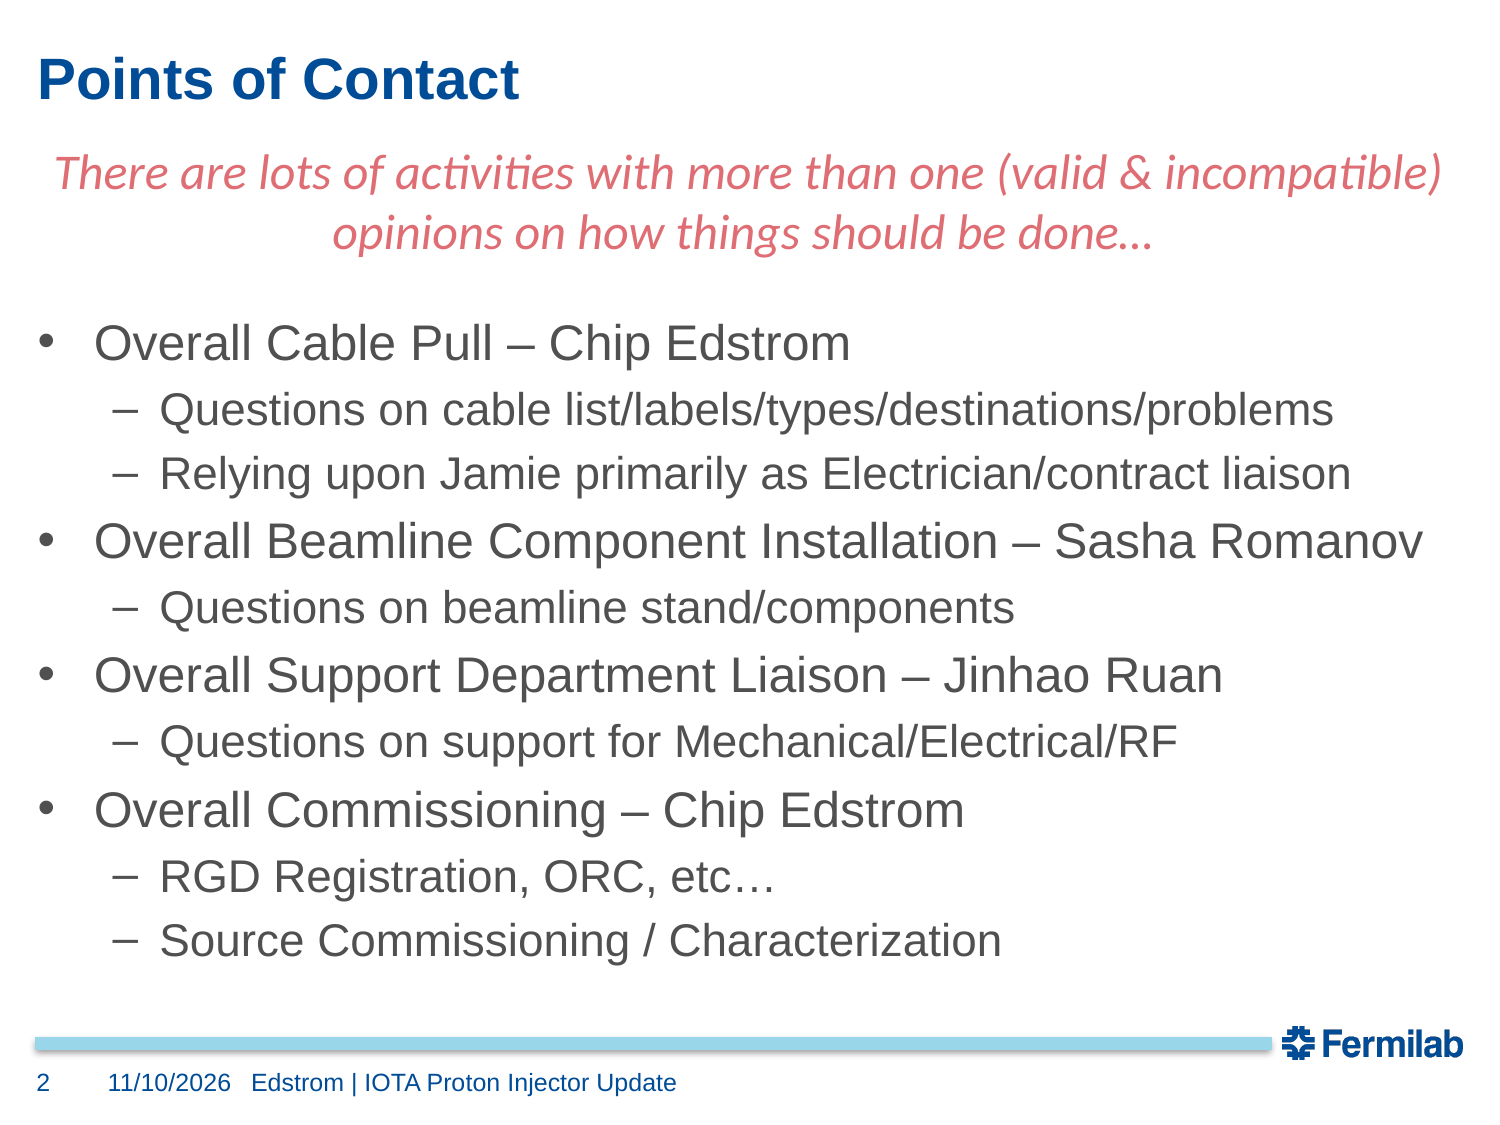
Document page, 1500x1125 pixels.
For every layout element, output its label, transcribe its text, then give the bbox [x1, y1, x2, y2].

footer Edstrom | IOTA Proton Injector Update [251, 1066, 1279, 1107]
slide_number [95, 1066, 232, 1107]
slide_number 2 [36, 1066, 105, 1106]
list There are lots of activities with more than one (valid & incompatible) opinions on how things should be done… Overall Cable Pull – Chip Edstrom Questions on cable list/labels/types/destinations/problems Relying upon Jamie primarily as Electrician/contract liaison Overall Beamline Component Installation – Sasha Romanov Questions on beamline stand/components Overall Support Department Liaison – Jinhao Ruan Questions on support for Mechanical/Electrical/RF Overall Commissioning – Chip Edstrom RGD Registration, ORC, etc… Source Commissioning / Characterization [37, 139, 1461, 970]
title Points of Contact [37, 41, 1463, 112]
picture [1282, 1026, 1463, 1060]
